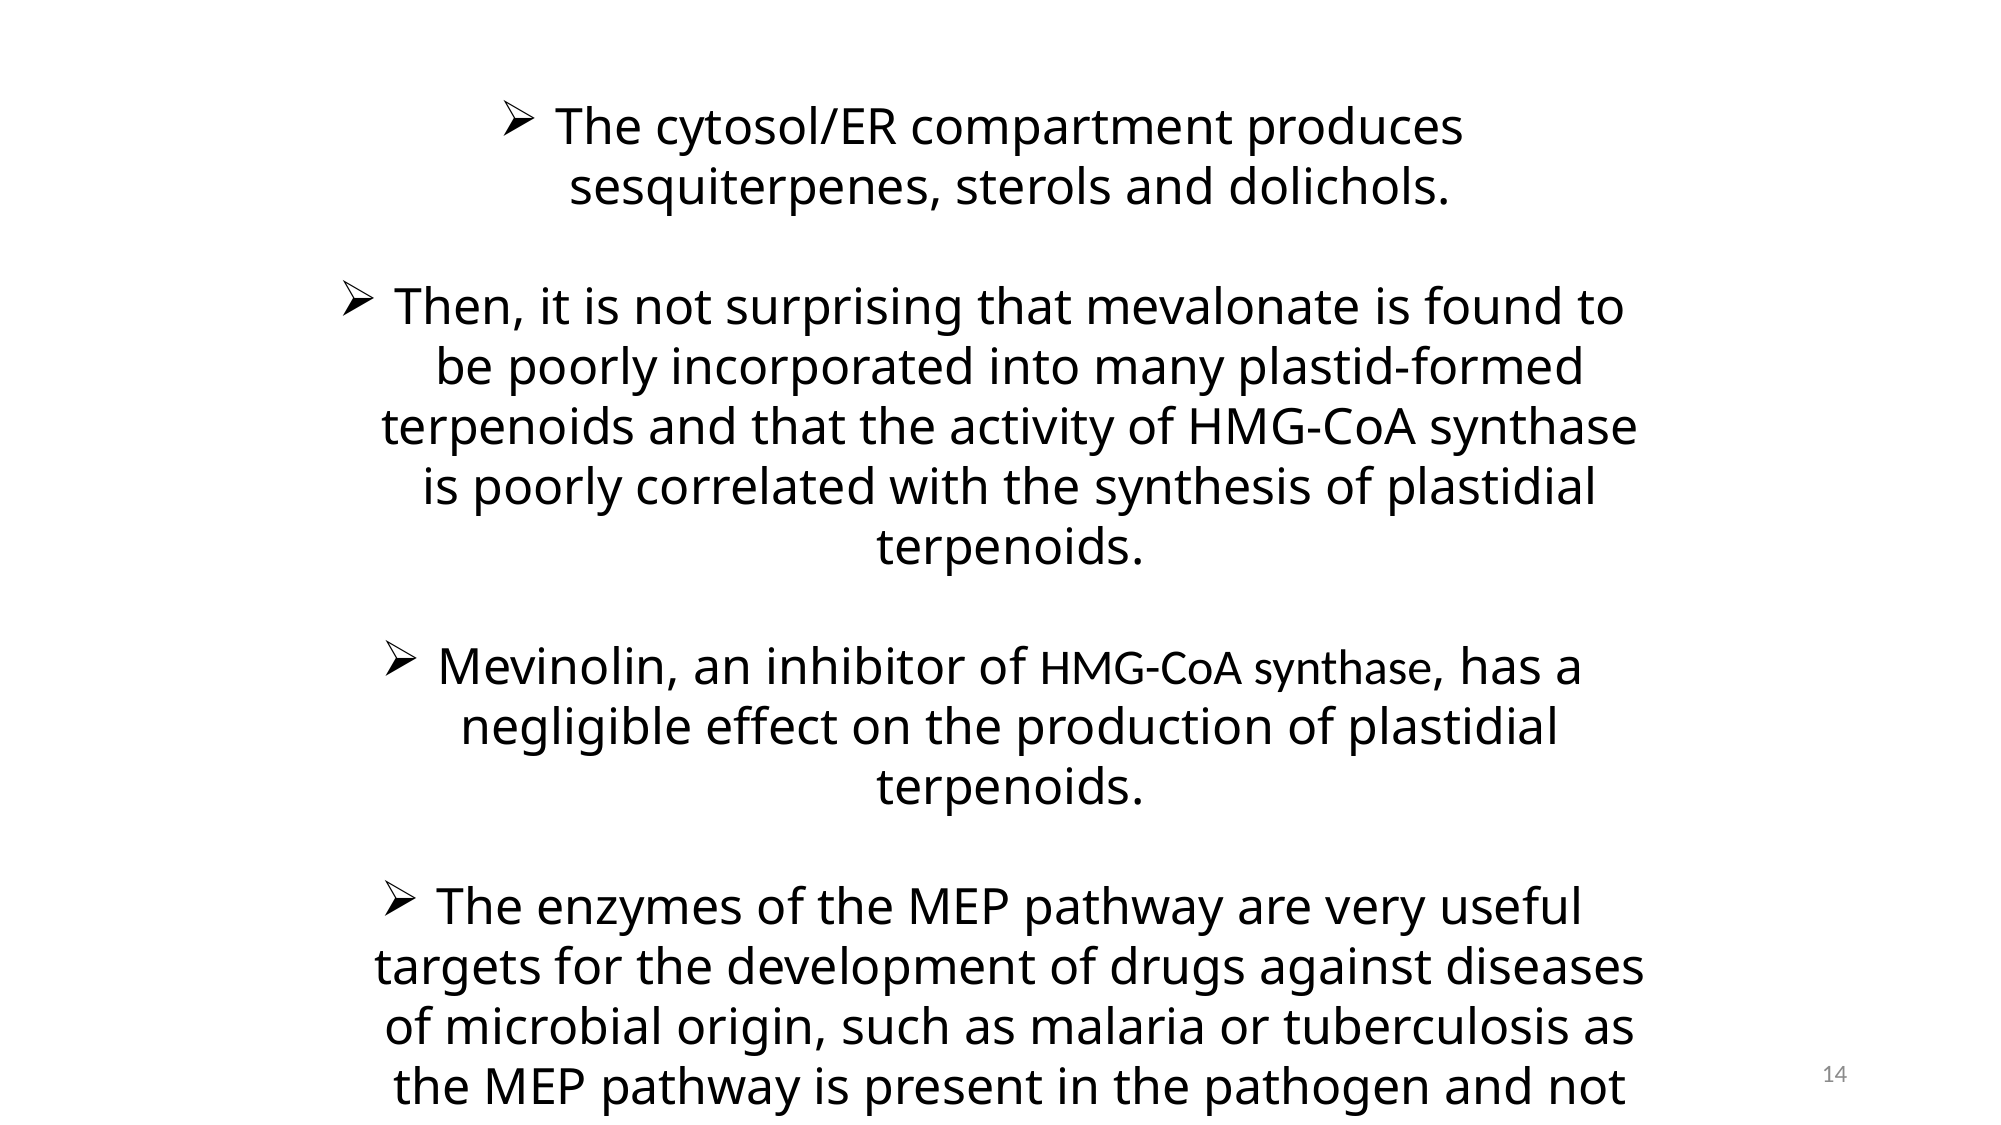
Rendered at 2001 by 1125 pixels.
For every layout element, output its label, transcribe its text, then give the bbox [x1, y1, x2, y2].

text_box The cytosol/ER compartment produces sesquiterpenes, sterols and dolichols. Then, it is not surprising that mevalonate is found to be poorly incorporated into many plastid-formed terpenoids and that the activity of HMG-CoA synthase is poorly correlated with the synthesis of plastidial terpenoids. Mevinolin, an inhibitor of HMG-CoA synthase, has a negligible effect on the production of plastidial terpenoids. The enzymes of the MEP pathway are very useful targets for the development of drugs against diseases of microbial origin, such as malaria or tuberculosis as the MEP pathway is present in the pathogen and not in the human being. [303, 27, 1662, 1125]
slide_number 14 [1412, 1042, 1863, 1103]
